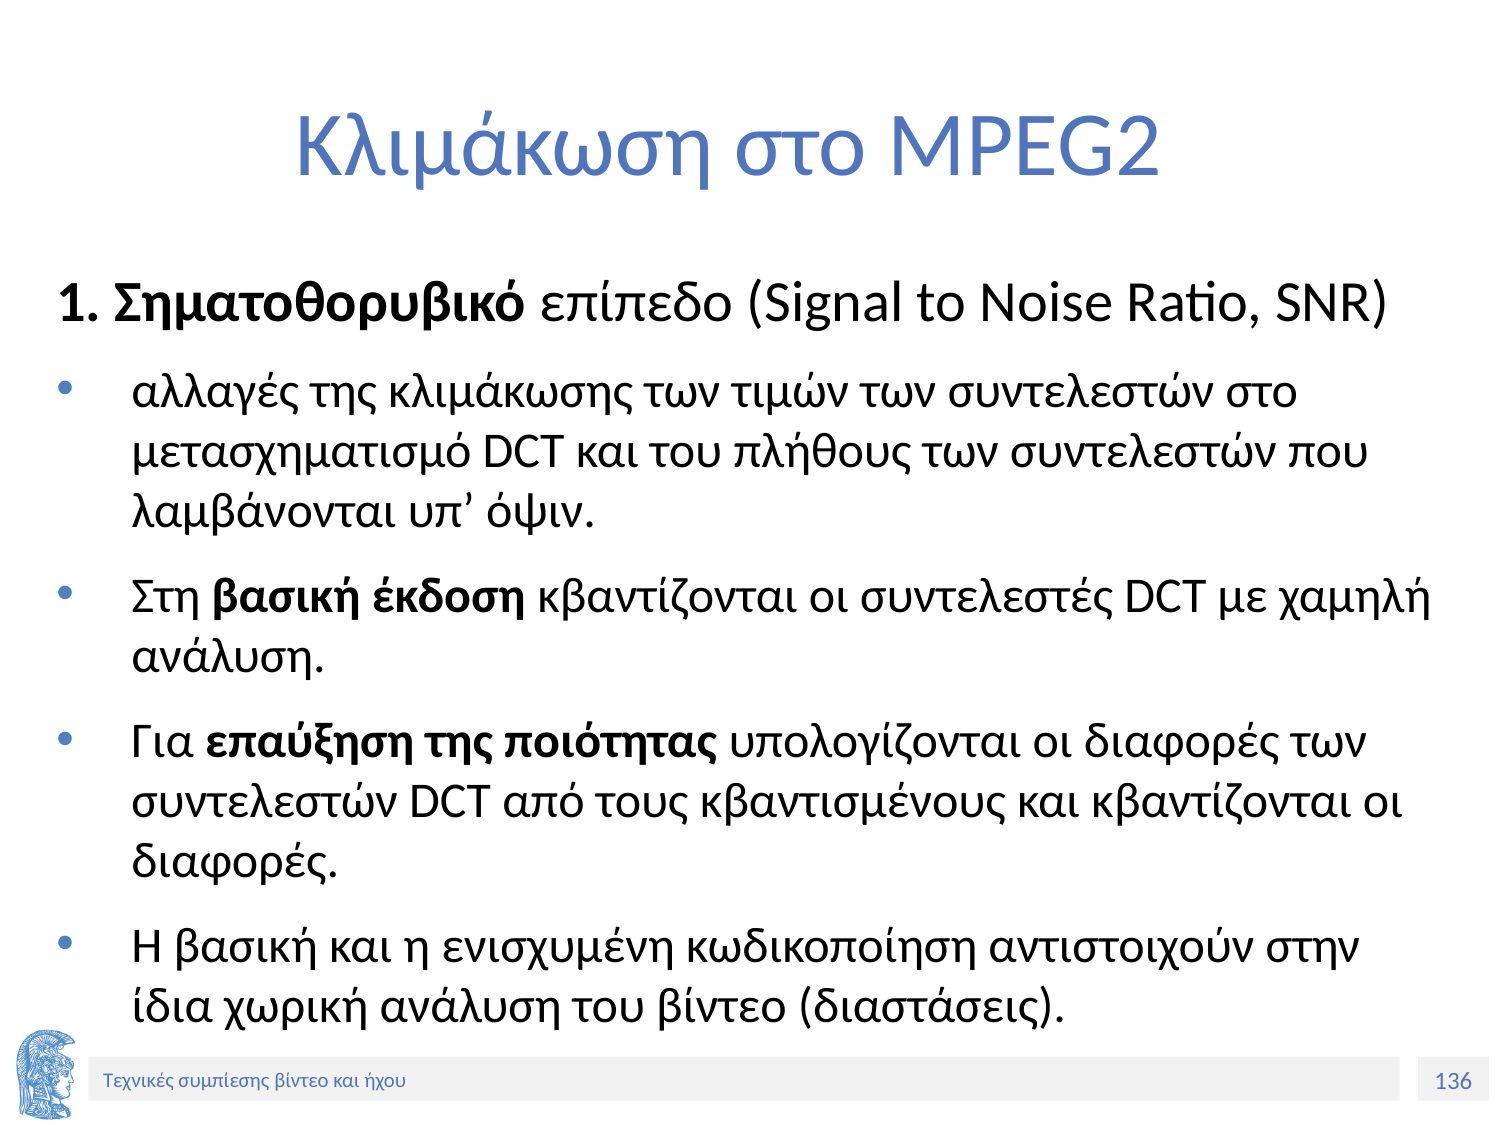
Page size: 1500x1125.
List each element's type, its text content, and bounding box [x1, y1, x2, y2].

list 1. Σηματοθορυβικό επίπεδο (Signal to Noise Ratio, SNR) αλλαγές της κλιμάκωσης των τιμών των συντελεστών στο μετασχηματισμό DCT και του πλήθους των συντελεστών που λαμβάνονται υπ’ όψιν. Στη βασική έκδοση κβαντίζονται οι συντελεστές DCT με χαμηλή ανάλυση. Για επαύξηση της ποιότητας υπολογίζονται οι διαφορές των συντελεστών DCT από τους κβαντισμένους και κβαντίζονται οι διαφορές. Η βασική και η ενισχυμένη κωδικοποίηση αντιστοιχούν στην ίδια χωρική ανάλυση του βίντεο (διαστάσεις). [41, 255, 1459, 1080]
title Κλιμάκωση στο MPEG2 [75, 45, 1425, 233]
picture [9, 1026, 81, 1120]
